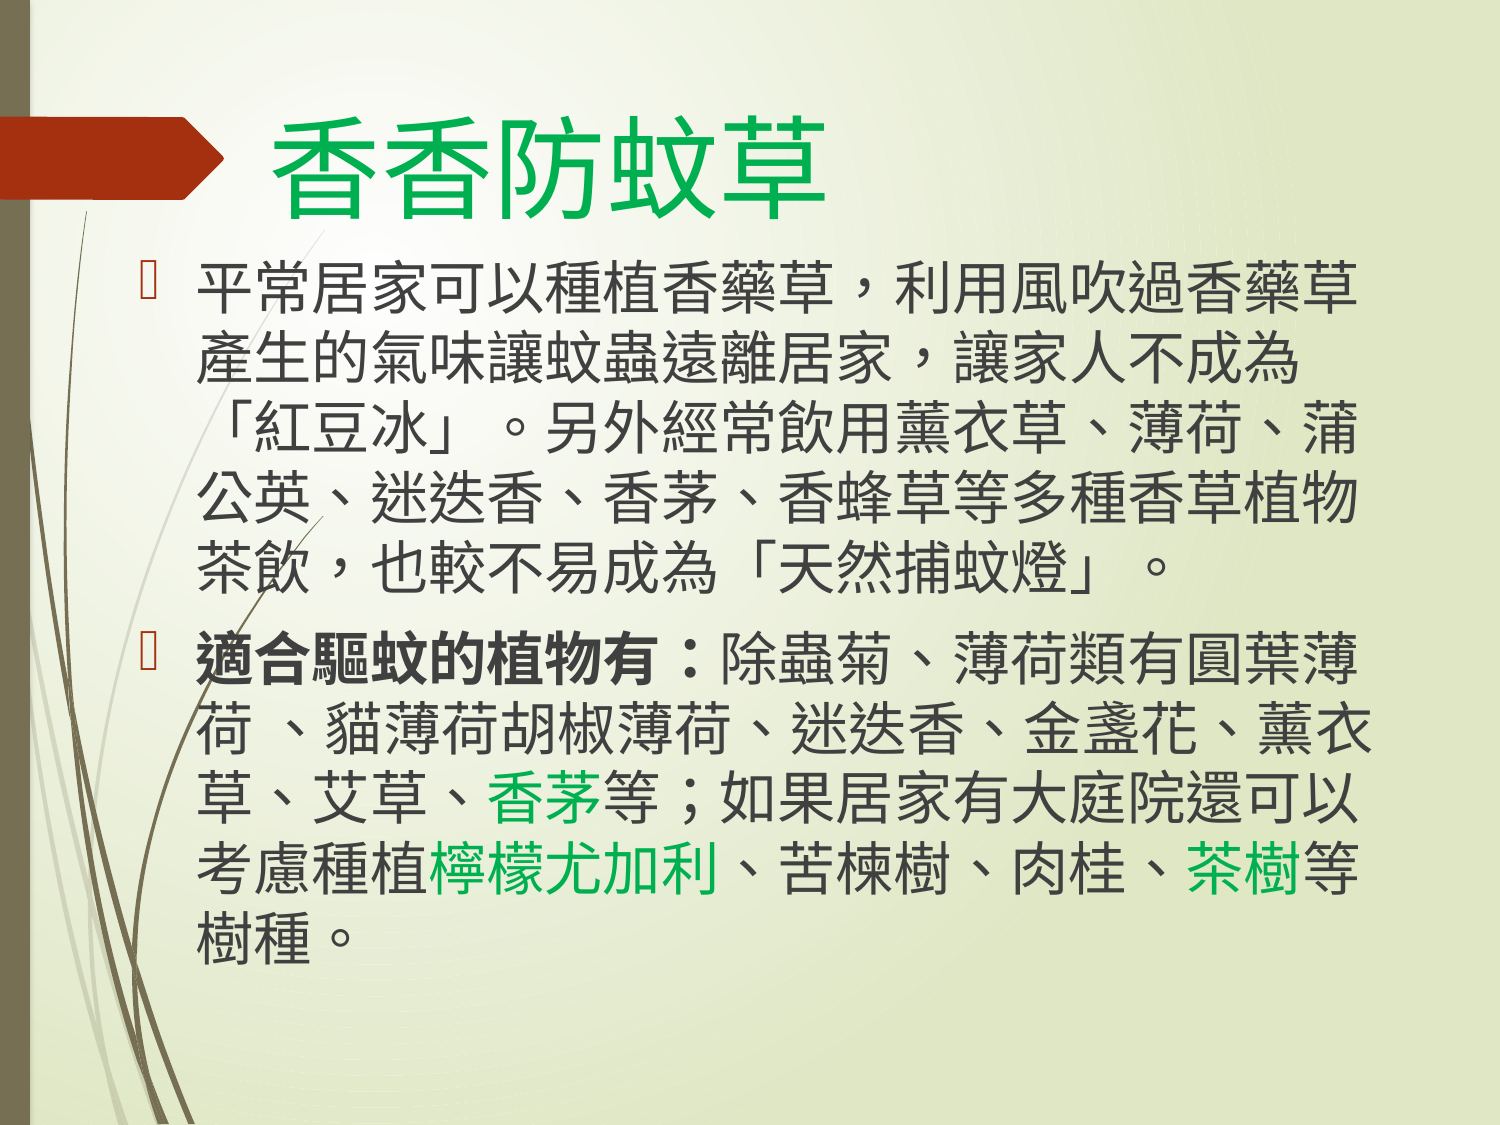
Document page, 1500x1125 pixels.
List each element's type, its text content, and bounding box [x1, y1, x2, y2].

title 香香防蚊草 [253, 90, 892, 243]
list 平常居家可以種植香藥草，利用風吹過香藥草產生的氣味讓蚊蟲遠離居家，讓家人不成為「紅豆冰」。另外經常飲用薰衣草、薄荷、蒲公英、迷迭香、香茅、香蜂草等多種香草植物茶飲，也較不易成為「天然捕蚊燈」。 適合驅蚊的植物有：除蟲菊、薄荷類有圓葉薄荷 、貓薄荷胡椒薄荷、迷迭香、金盞花、薰衣草、艾草、香茅等；如果居家有大庭院還可以考慮種植檸檬尤加利、苦楝樹、肉桂、茶樹等樹種。 [123, 243, 1400, 1071]
